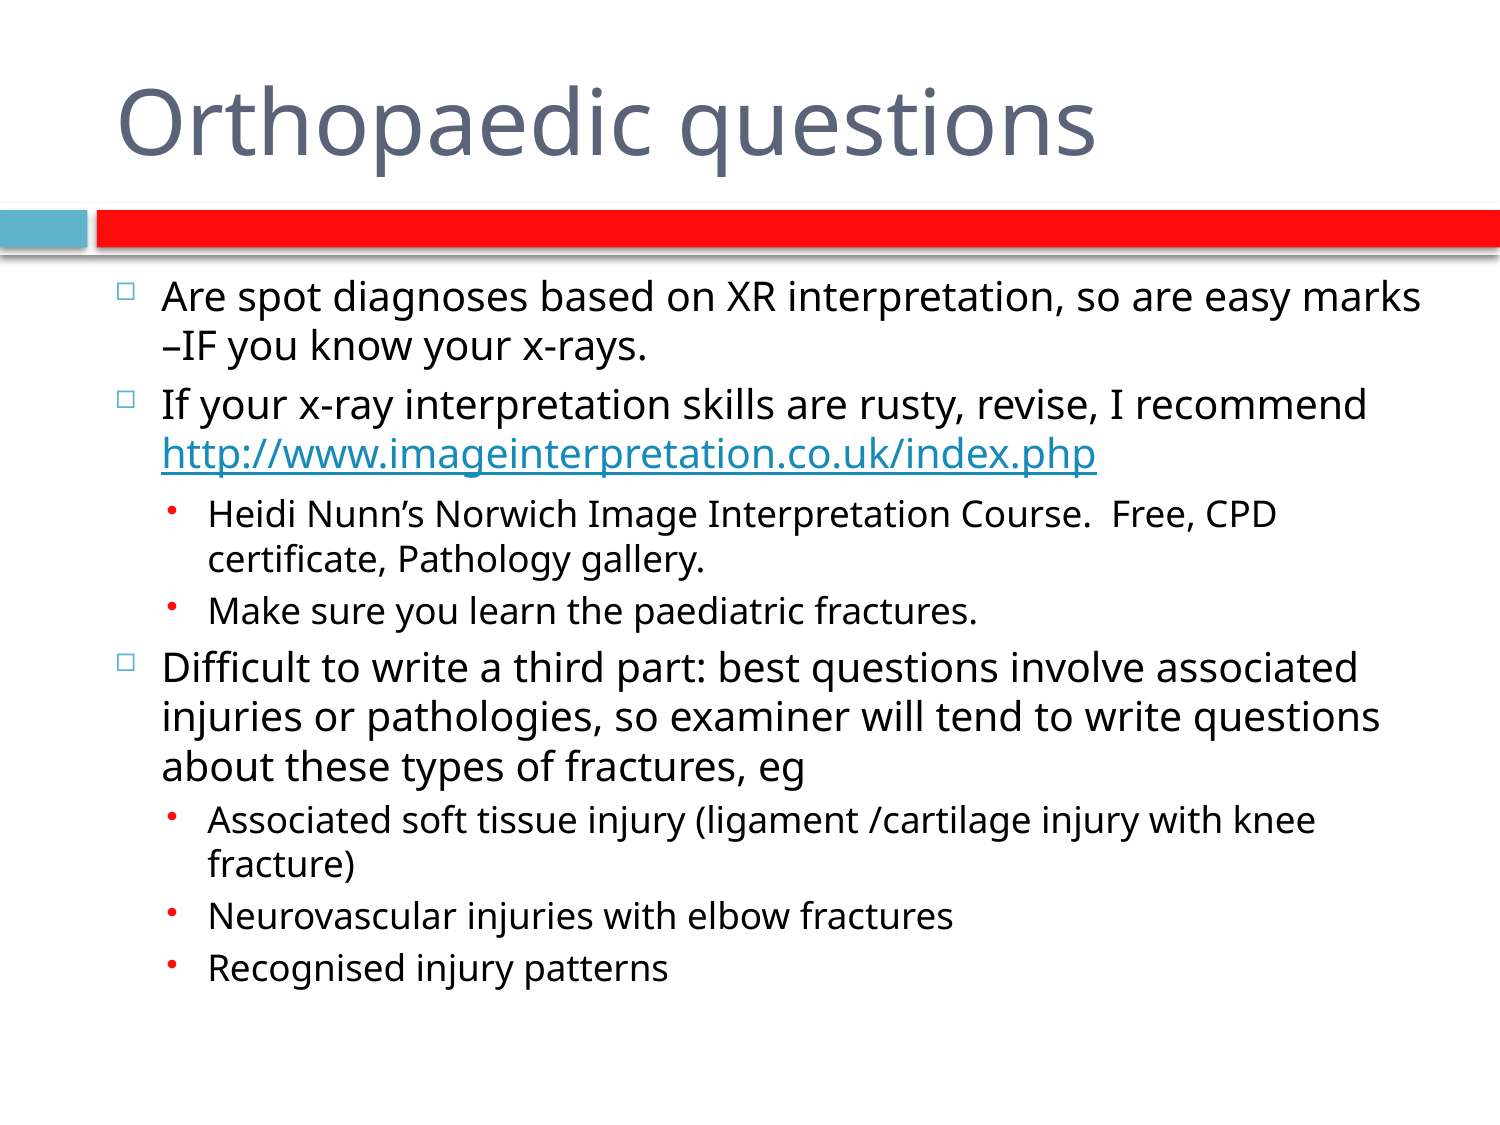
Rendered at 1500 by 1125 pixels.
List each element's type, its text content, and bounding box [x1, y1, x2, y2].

title Orthopaedic questions [100, 37, 1438, 200]
list Are spot diagnoses based on XR interpretation, so are easy marks –IF you know your x-rays. If your x-ray interpretation skills are rusty, revise, I recommend http://www.imageinterpretation.co.uk/index.php Heidi Nunn’s Norwich Image Interpretation Course. Free, CPD certificate, Pathology gallery. Make sure you learn the paediatric fractures. Difficult to write a third part: best questions involve associated injuries or pathologies, so examiner will tend to write questions about these types of fractures, eg Associated soft tissue injury (ligament /cartilage injury with knee fracture) Neurovascular injuries with elbow fractures Recognised injury patterns [100, 262, 1438, 1000]
